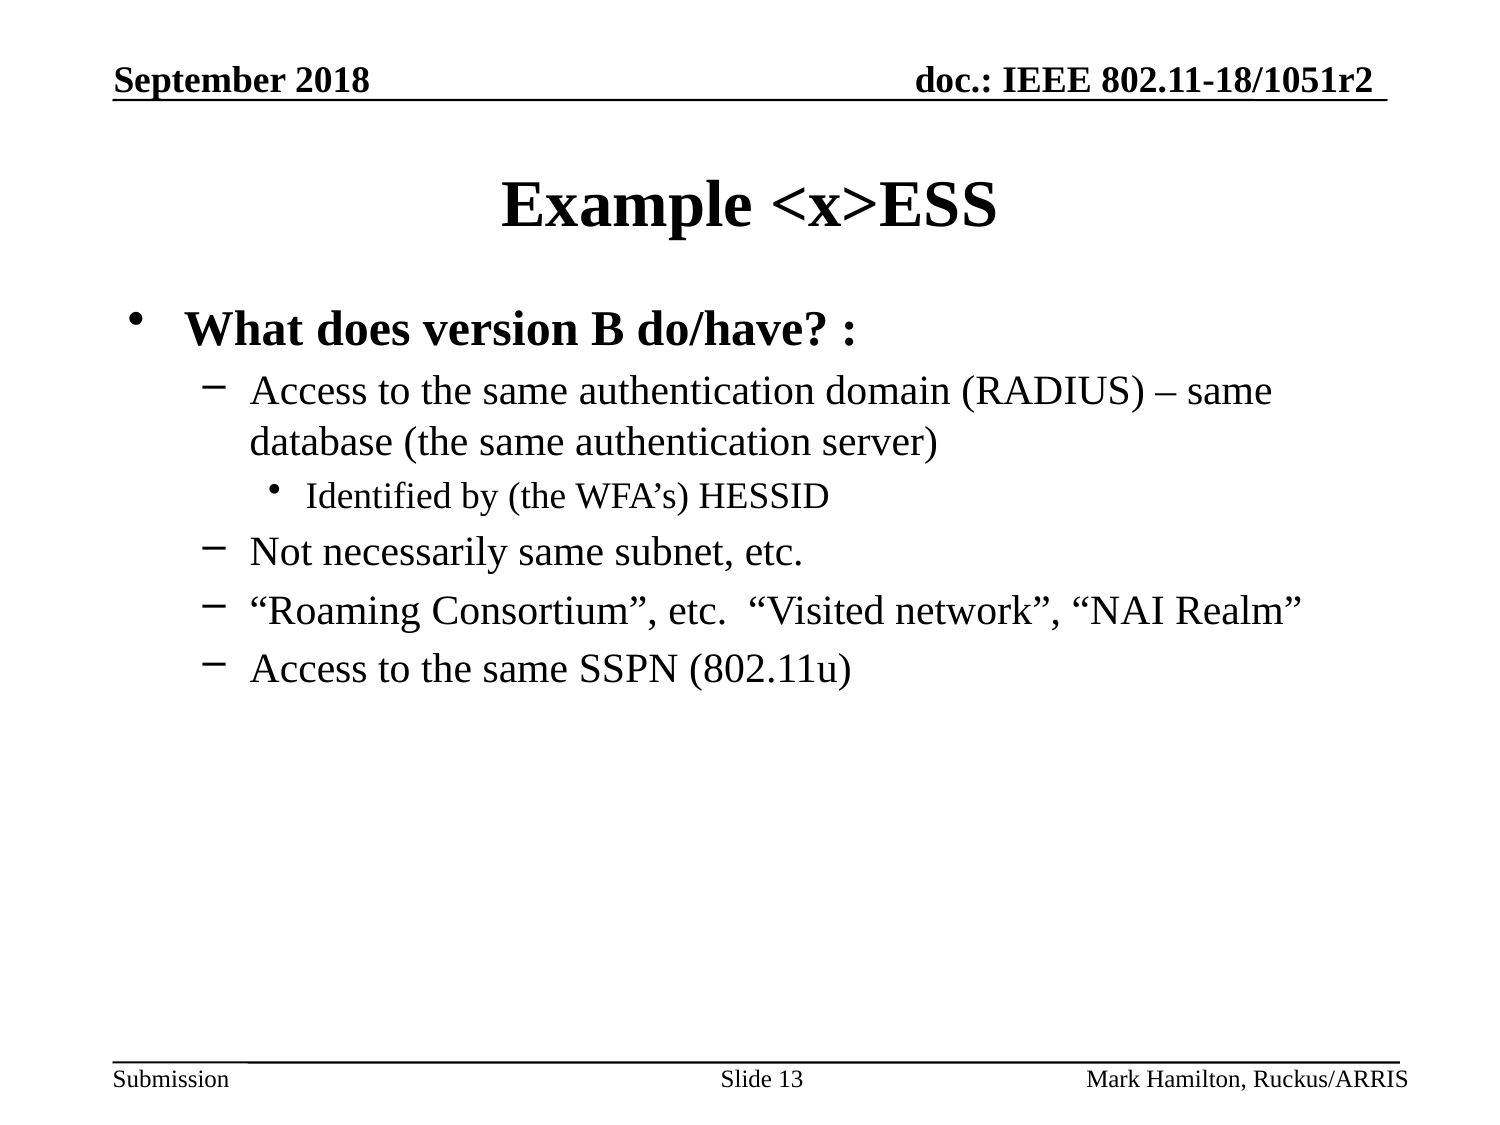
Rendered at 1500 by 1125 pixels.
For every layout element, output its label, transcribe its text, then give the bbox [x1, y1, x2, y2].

list What does version B do/have? : Access to the same authentication domain (RADIUS) – same database (the same authentication server) Identified by (the WFA’s) HESSID Not necessarily same subnet, etc. “Roaming Consortium”, etc. “Visited network”, “NAI Realm” Access to the same SSPN (802.11u) [112, 287, 1388, 1075]
title Example <x>ESS [112, 112, 1388, 287]
